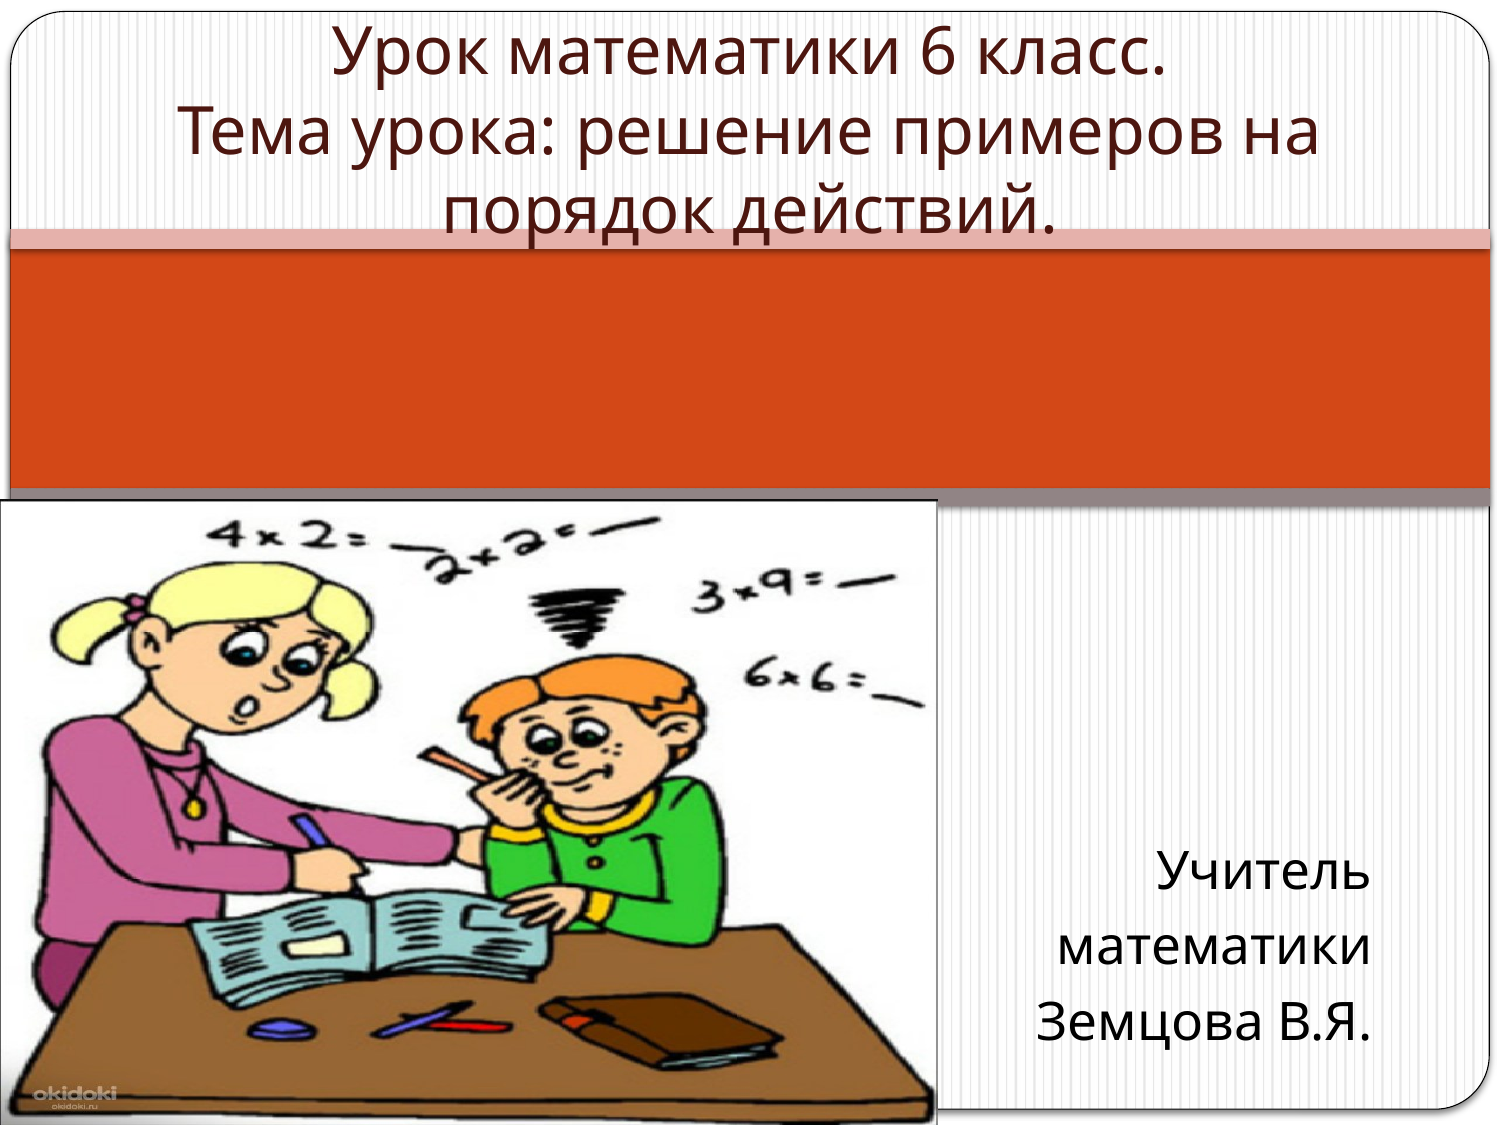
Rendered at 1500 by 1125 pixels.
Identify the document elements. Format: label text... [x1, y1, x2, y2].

picture [0, 499, 938, 1125]
title Урок математики 6 класс. Тема урока: решение примеров на порядок действий. [112, 24, 1388, 238]
subtitle Учитель математики Земцова В.Я. [99, 375, 1388, 1063]
